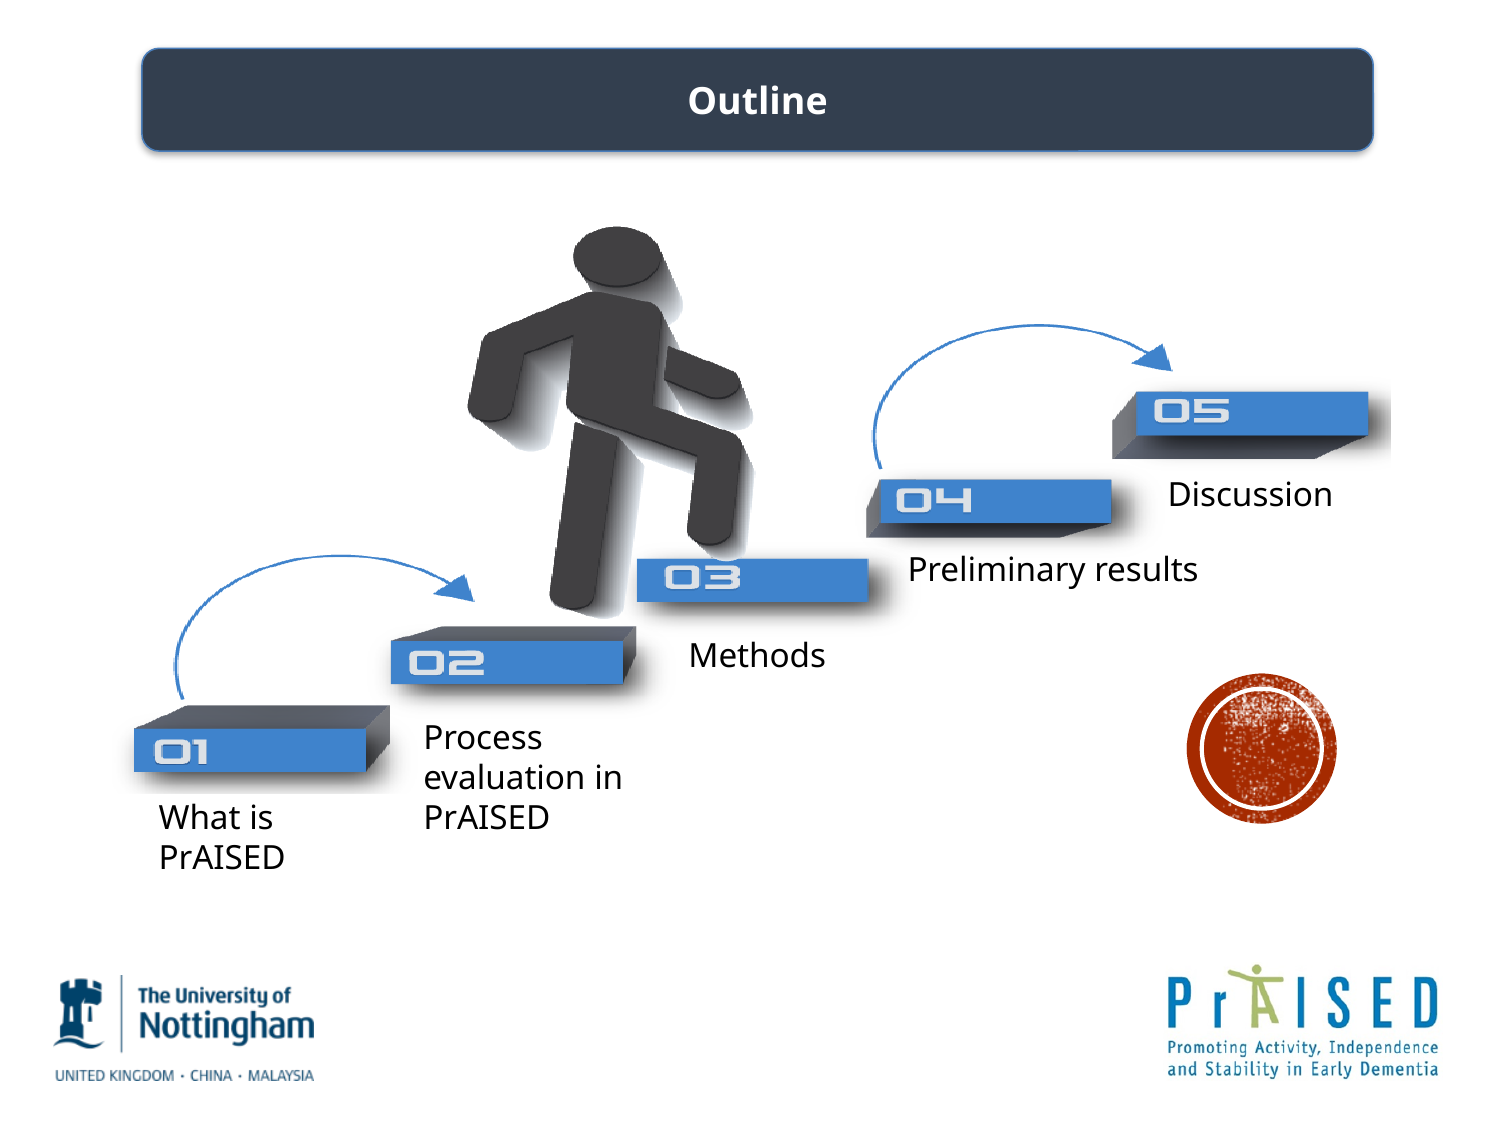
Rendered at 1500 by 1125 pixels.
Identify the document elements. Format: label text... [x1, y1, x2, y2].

text_box What is PrAISED [143, 795, 378, 884]
picture [1163, 962, 1443, 1081]
text_box Outline [141, 48, 1374, 152]
picture [53, 975, 314, 1081]
picture [112, 204, 1389, 794]
text_box Process evaluation in PrAISED [408, 795, 674, 844]
